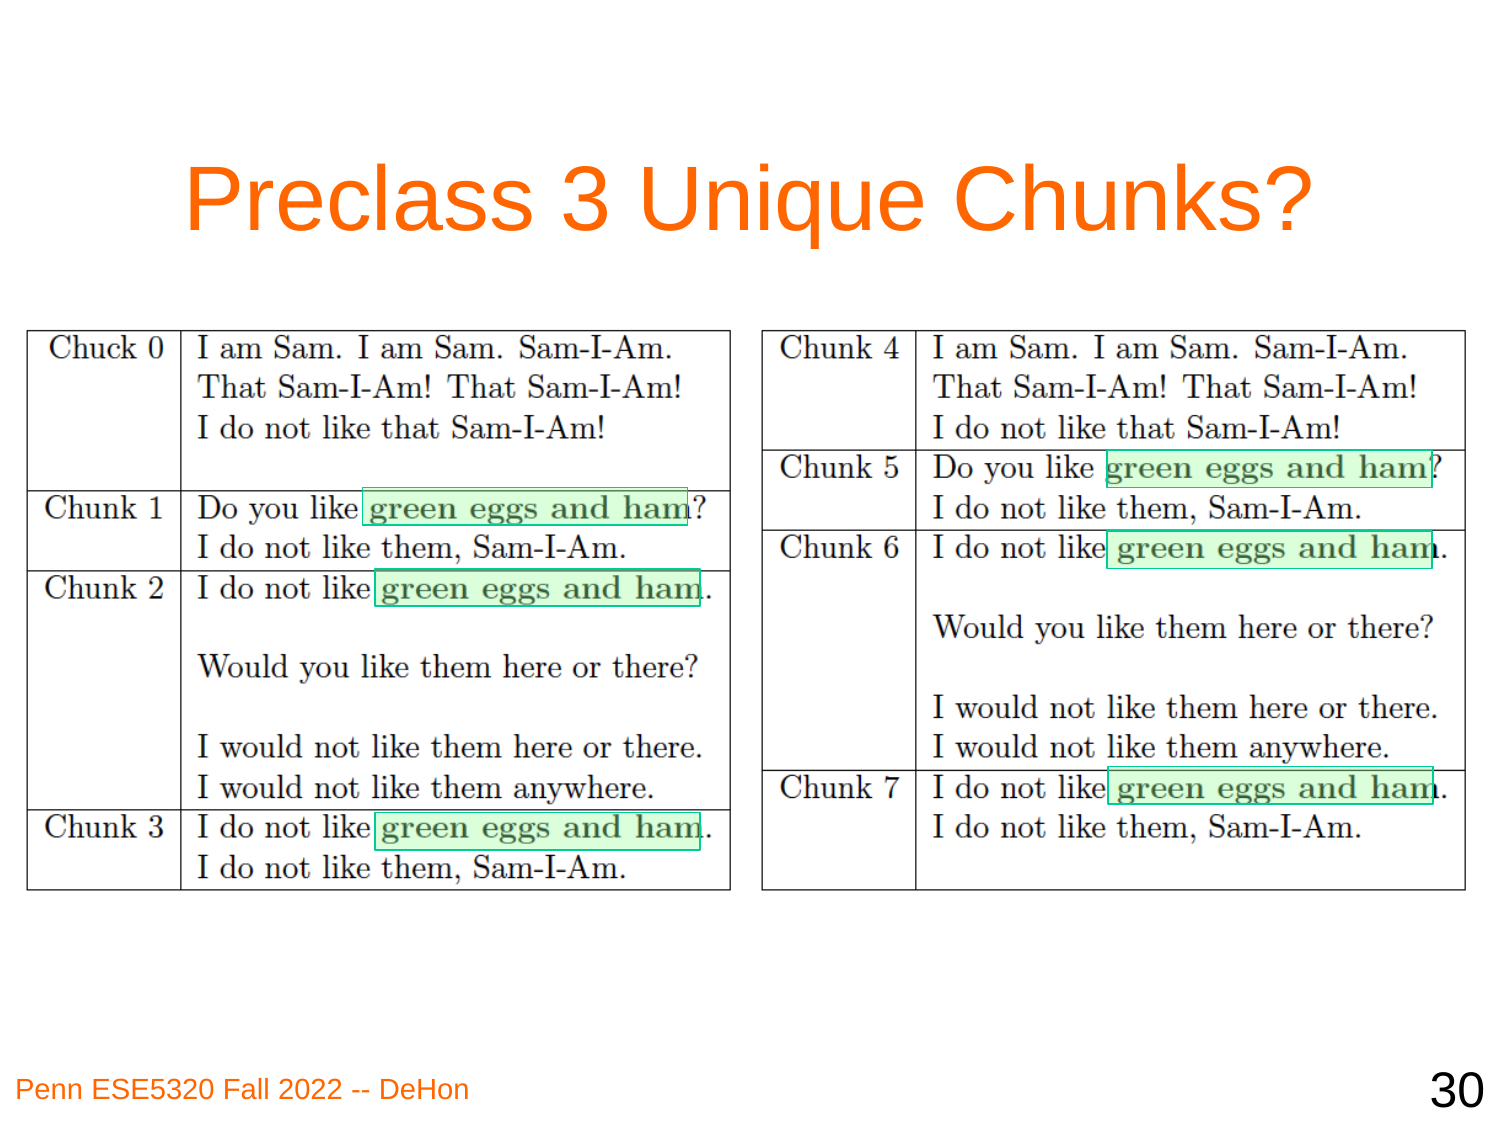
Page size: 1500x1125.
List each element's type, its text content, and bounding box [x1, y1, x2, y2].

slide_number 30 [1187, 1049, 1500, 1125]
slide_number Penn ESE5320 Fall 2022 -- DeHon [0, 1062, 576, 1125]
title Preclass 3 Unique Chunks? [112, 99, 1388, 288]
picture [23, 324, 1477, 899]
